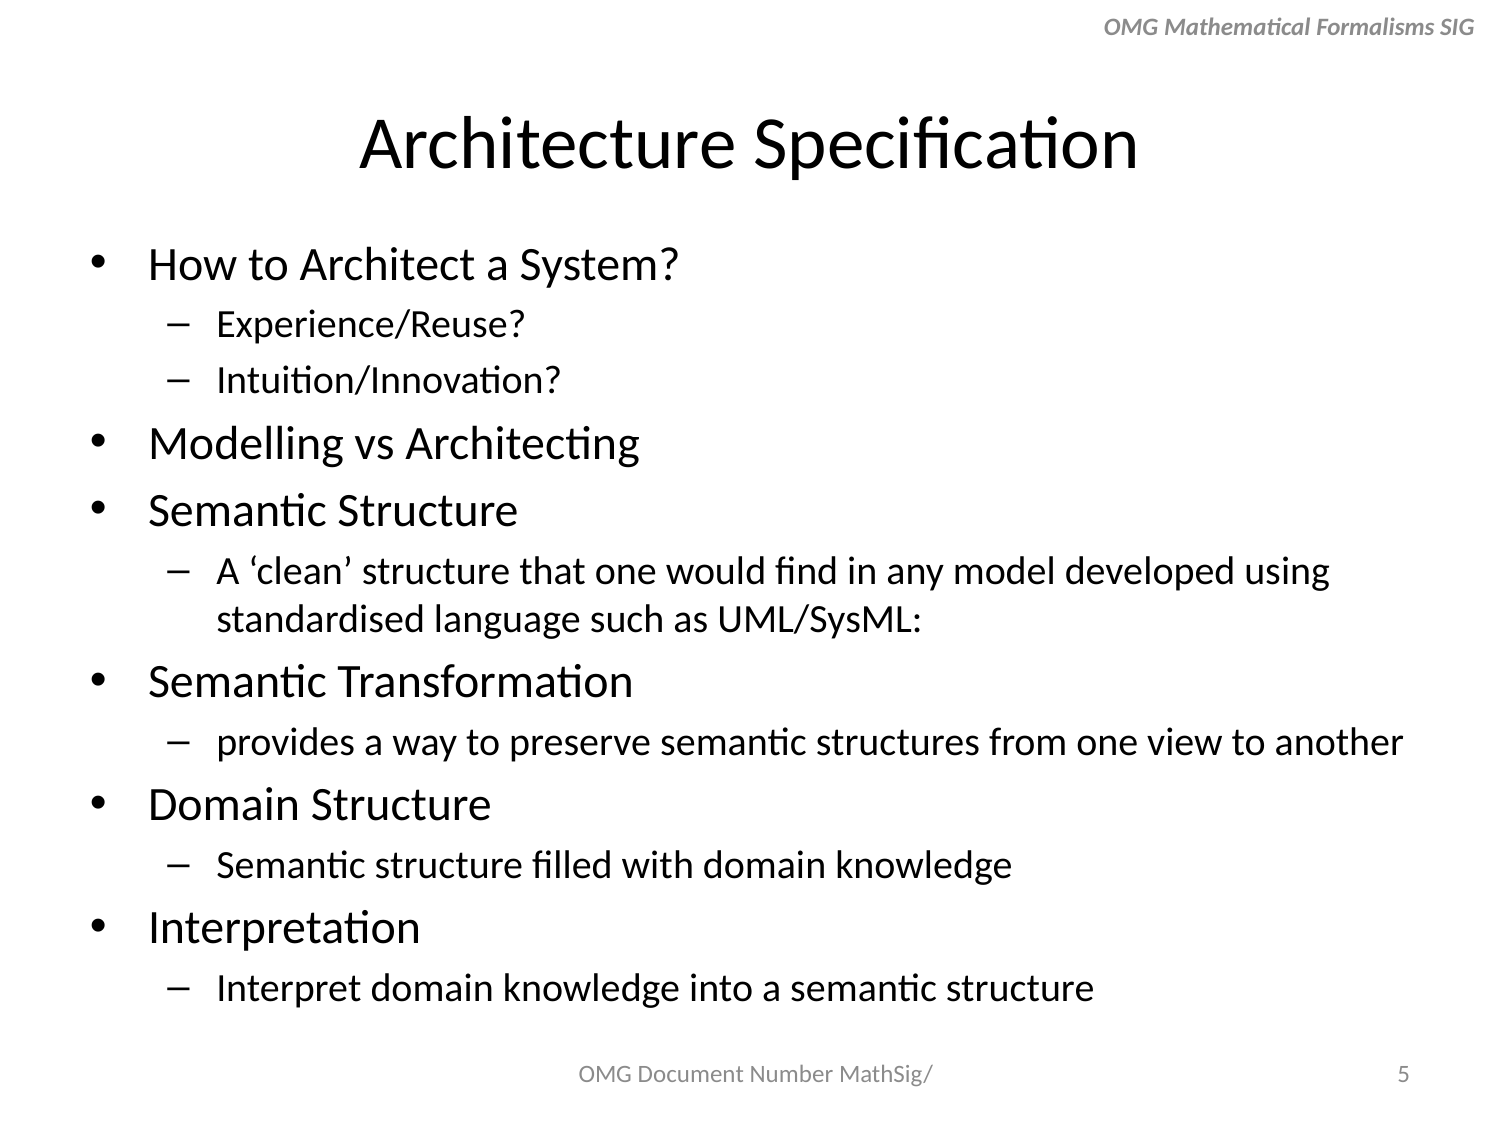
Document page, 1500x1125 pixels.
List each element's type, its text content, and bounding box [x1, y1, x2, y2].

text_box How to Architect a System? Experience/Reuse? Intuition/Innovation? Modelling vs Architecting Semantic Structure A ‘clean’ structure that one would find in any model developed using standardised language such as UML/SysML: Semantic Transformation provides a way to preserve semantic structures from one view to another Domain Structure Semantic structure filled with domain knowledge Interpretation Interpret domain knowledge into a semantic structure [75, 224, 1450, 1025]
slide_number 5 [1074, 1042, 1425, 1103]
footer OMG Document Number MathSig/ [474, 1042, 1038, 1103]
title Architecture Specification [75, 45, 1425, 224]
text_box OMG Mathematical Formalisms SIG [1077, 8, 1491, 43]
